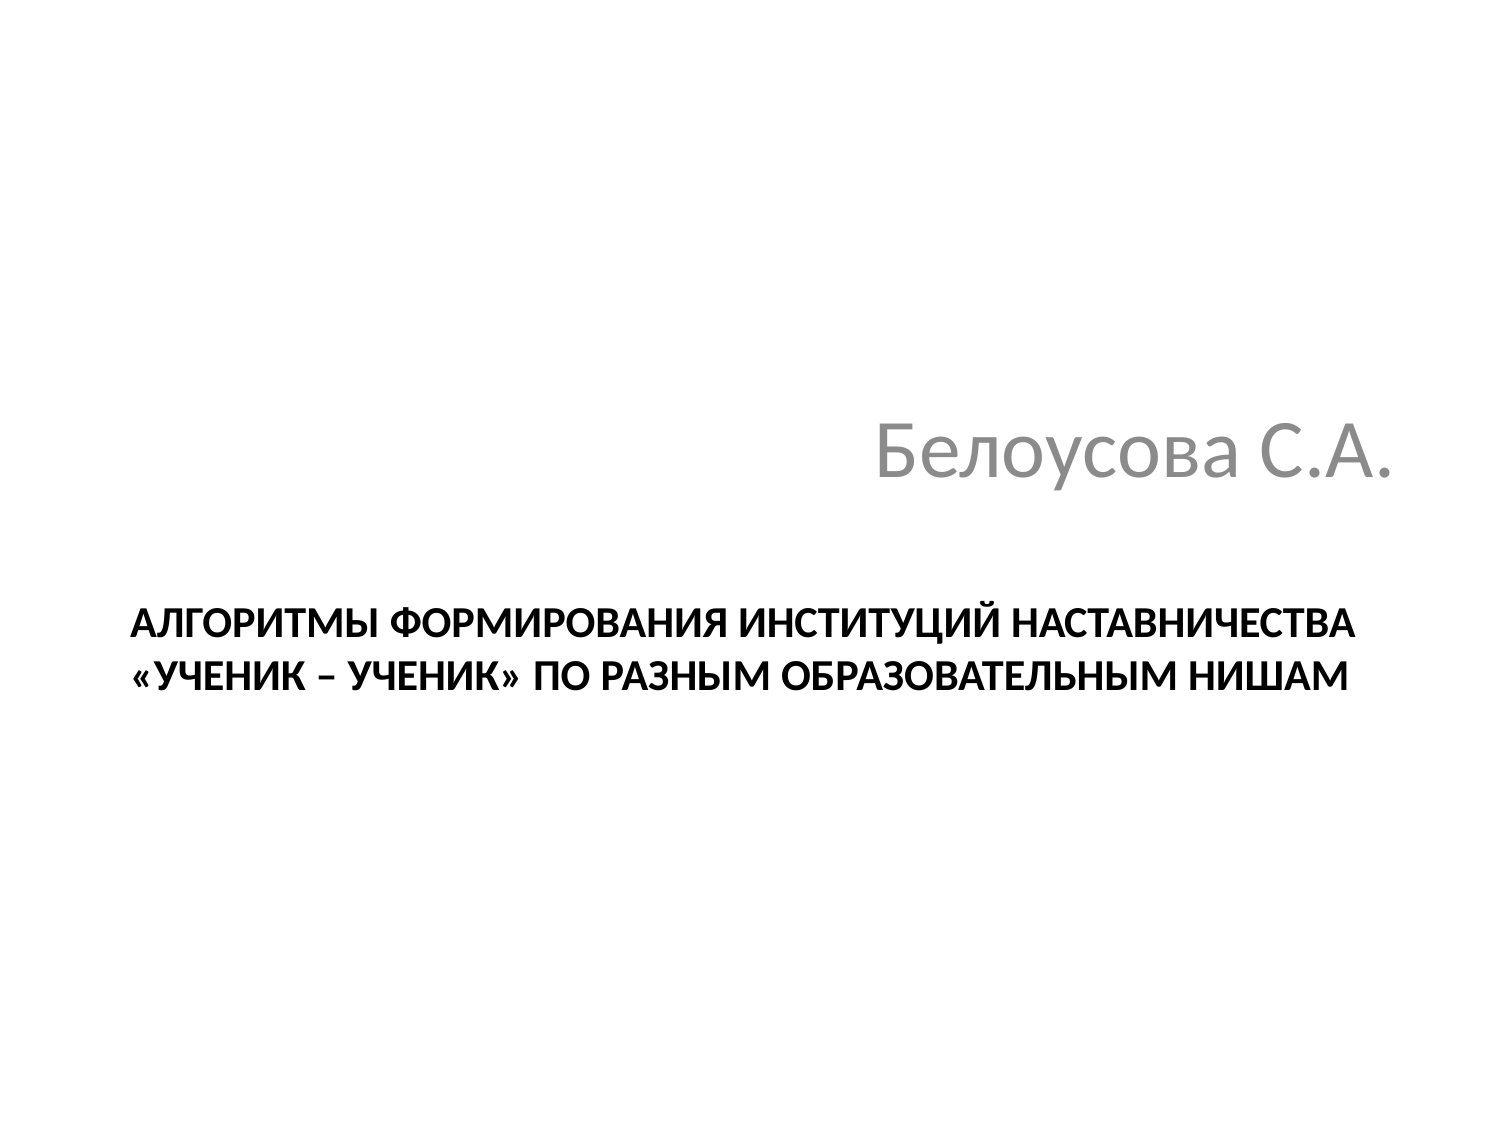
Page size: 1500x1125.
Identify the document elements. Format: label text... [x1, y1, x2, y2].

list Белоусова С.А. [135, 255, 1411, 502]
title Алгоритмы формирования институций наставничества «ученик – ученик» по разным образовательным нишам [115, 585, 1391, 810]
